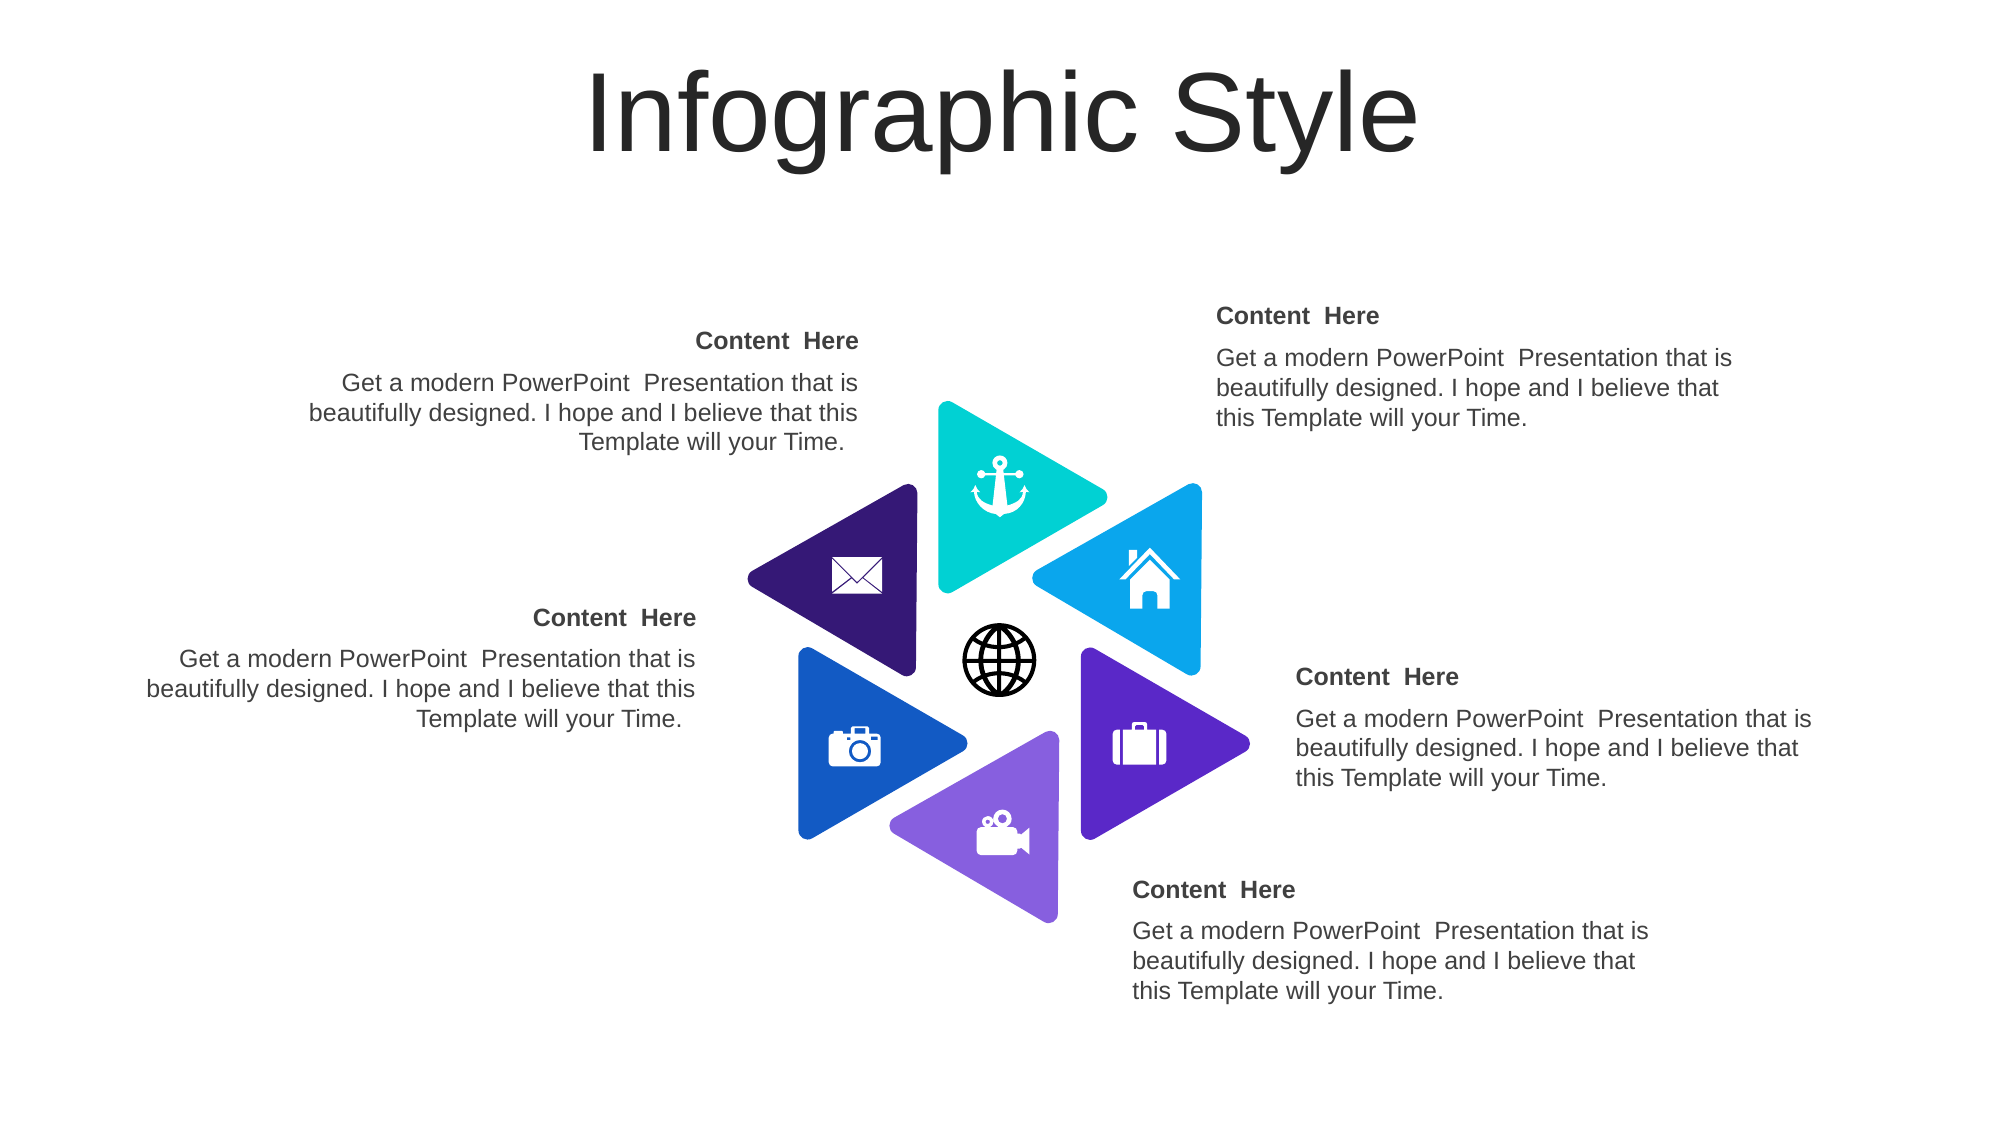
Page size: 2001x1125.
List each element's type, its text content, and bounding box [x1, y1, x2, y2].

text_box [1132, 865, 1698, 1014]
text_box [301, 316, 875, 465]
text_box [1295, 652, 1861, 801]
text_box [1215, 292, 1781, 441]
list Infographic Style [53, 55, 1952, 175]
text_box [749, 390, 1251, 890]
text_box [139, 593, 712, 742]
